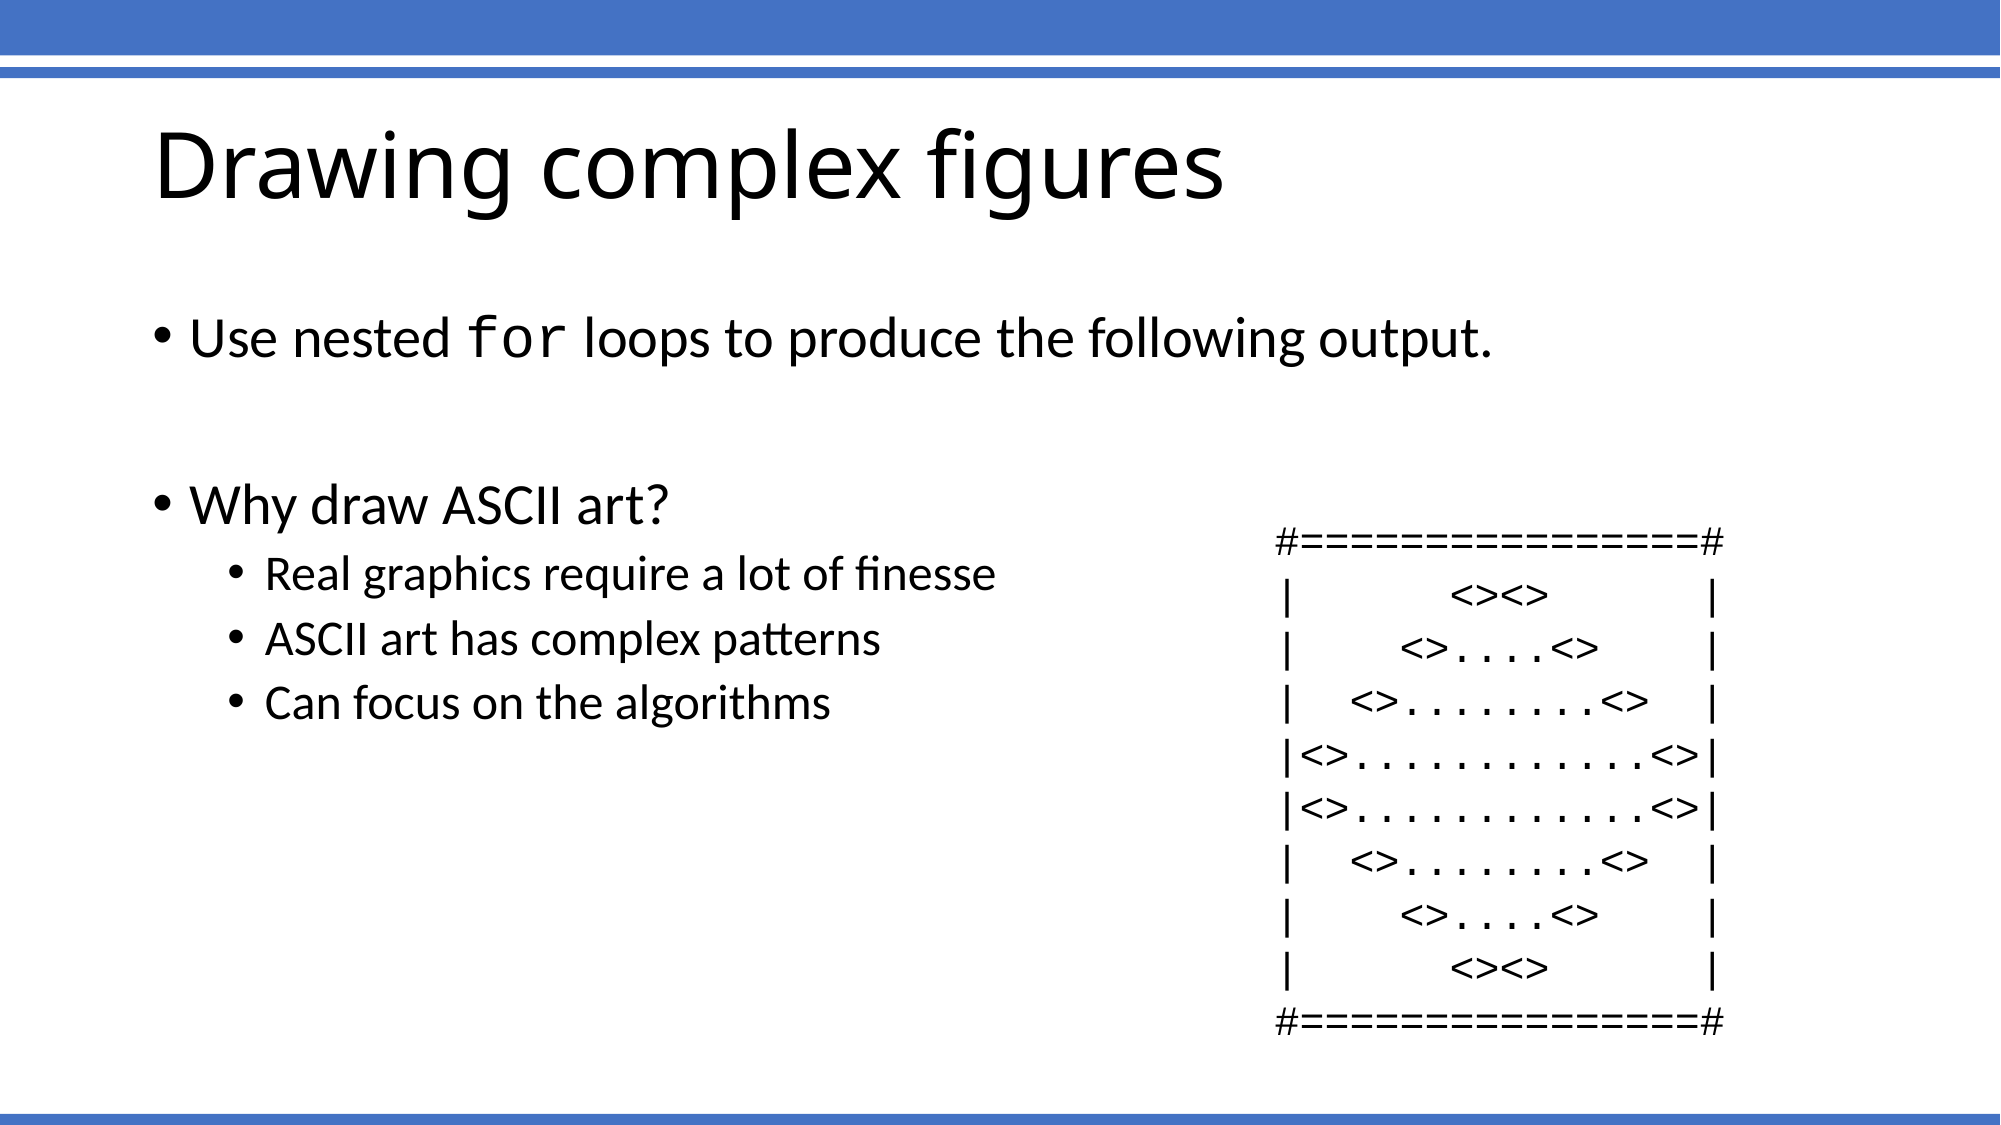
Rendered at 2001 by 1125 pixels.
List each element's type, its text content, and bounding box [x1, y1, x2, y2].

list Use nested for loops to produce the following output. Why draw ASCII art? Real graphics require a lot of finesse ASCII art has complex patterns Can focus on the algorithms [137, 299, 1863, 1014]
title Drawing complex figures [137, 59, 1863, 278]
text_box #================# | <><> | | <>....<> | | <>........<> | |<>............<>| |<>............<>| | <>........<> | | <>....<> | | <><> | #================# [1241, 512, 1740, 1053]
